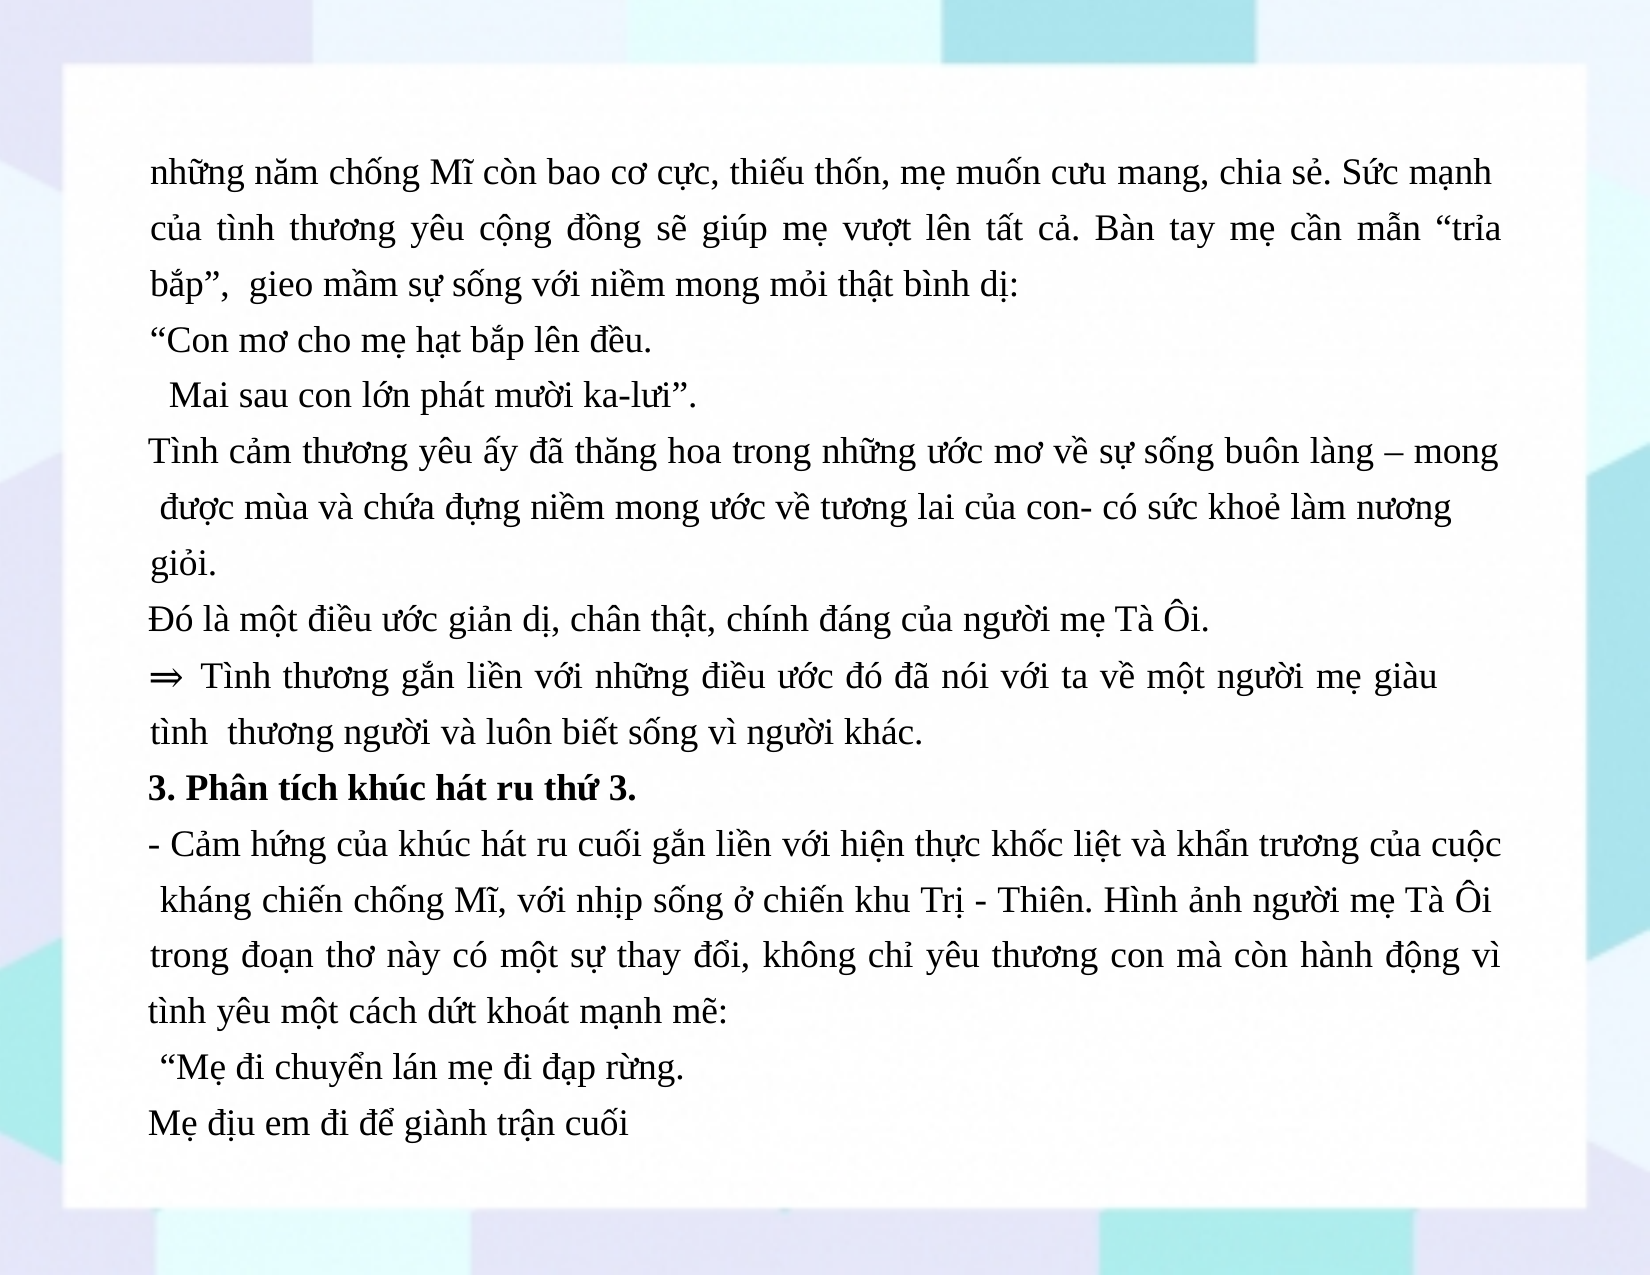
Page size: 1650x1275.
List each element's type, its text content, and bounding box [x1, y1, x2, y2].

picture [0, 0, 1650, 1275]
text_box những năm chống Mĩ còn bao cơ cực, thiếu thốn, mẹ muốn cưu mang, chia sẻ. Sức mạnh của tình thương yêu cộng đồng sẽ giúp mẹ vượt lên tất cả. Bàn tay mẹ cần mẫn “trỉa bắp”, gieo mầm sự sống với niềm mong mỏi thật bình dị: “Con mơ cho mẹ hạt bắp lên đều. Mai sau con lớn phát mười ka-lưi”. Tình cảm thương yêu ấy đã thăng hoa trong những ước mơ về sự sống buôn làng – mong được mùa và chứa đựng niềm mong ước về tương lai của con- có sức khoẻ làm nương giỏi. Đó là một điều ước giản dị, chân thật, chính đáng của người mẹ Tà Ôi. ⇒ Tình thương gắn liền với những điều ước đó đã nói với ta về một người mẹ giàu tình thương người và luôn biết sống vì người khác. 3. Phân tích khúc hát ru thứ 3. - Cảm hứng của khúc hát ru cuối gắn liền với hiện thực khốc liệt và khẩn trương của cuộc kháng chiến chống Mĩ, với nhịp sống ở chiến khu Trị - Thiên. Hình ảnh người mẹ Tà Ôi trong đoạn thơ này có một sự thay đổi, không chỉ yêu thương con mà còn hành động vì tình yêu một cách dứt khoát mạnh mẽ: “Mẹ đi chuyển lán mẹ đi đạp rừng. Mẹ địu em đi để giành trận cuối [147, 134, 1503, 1144]
